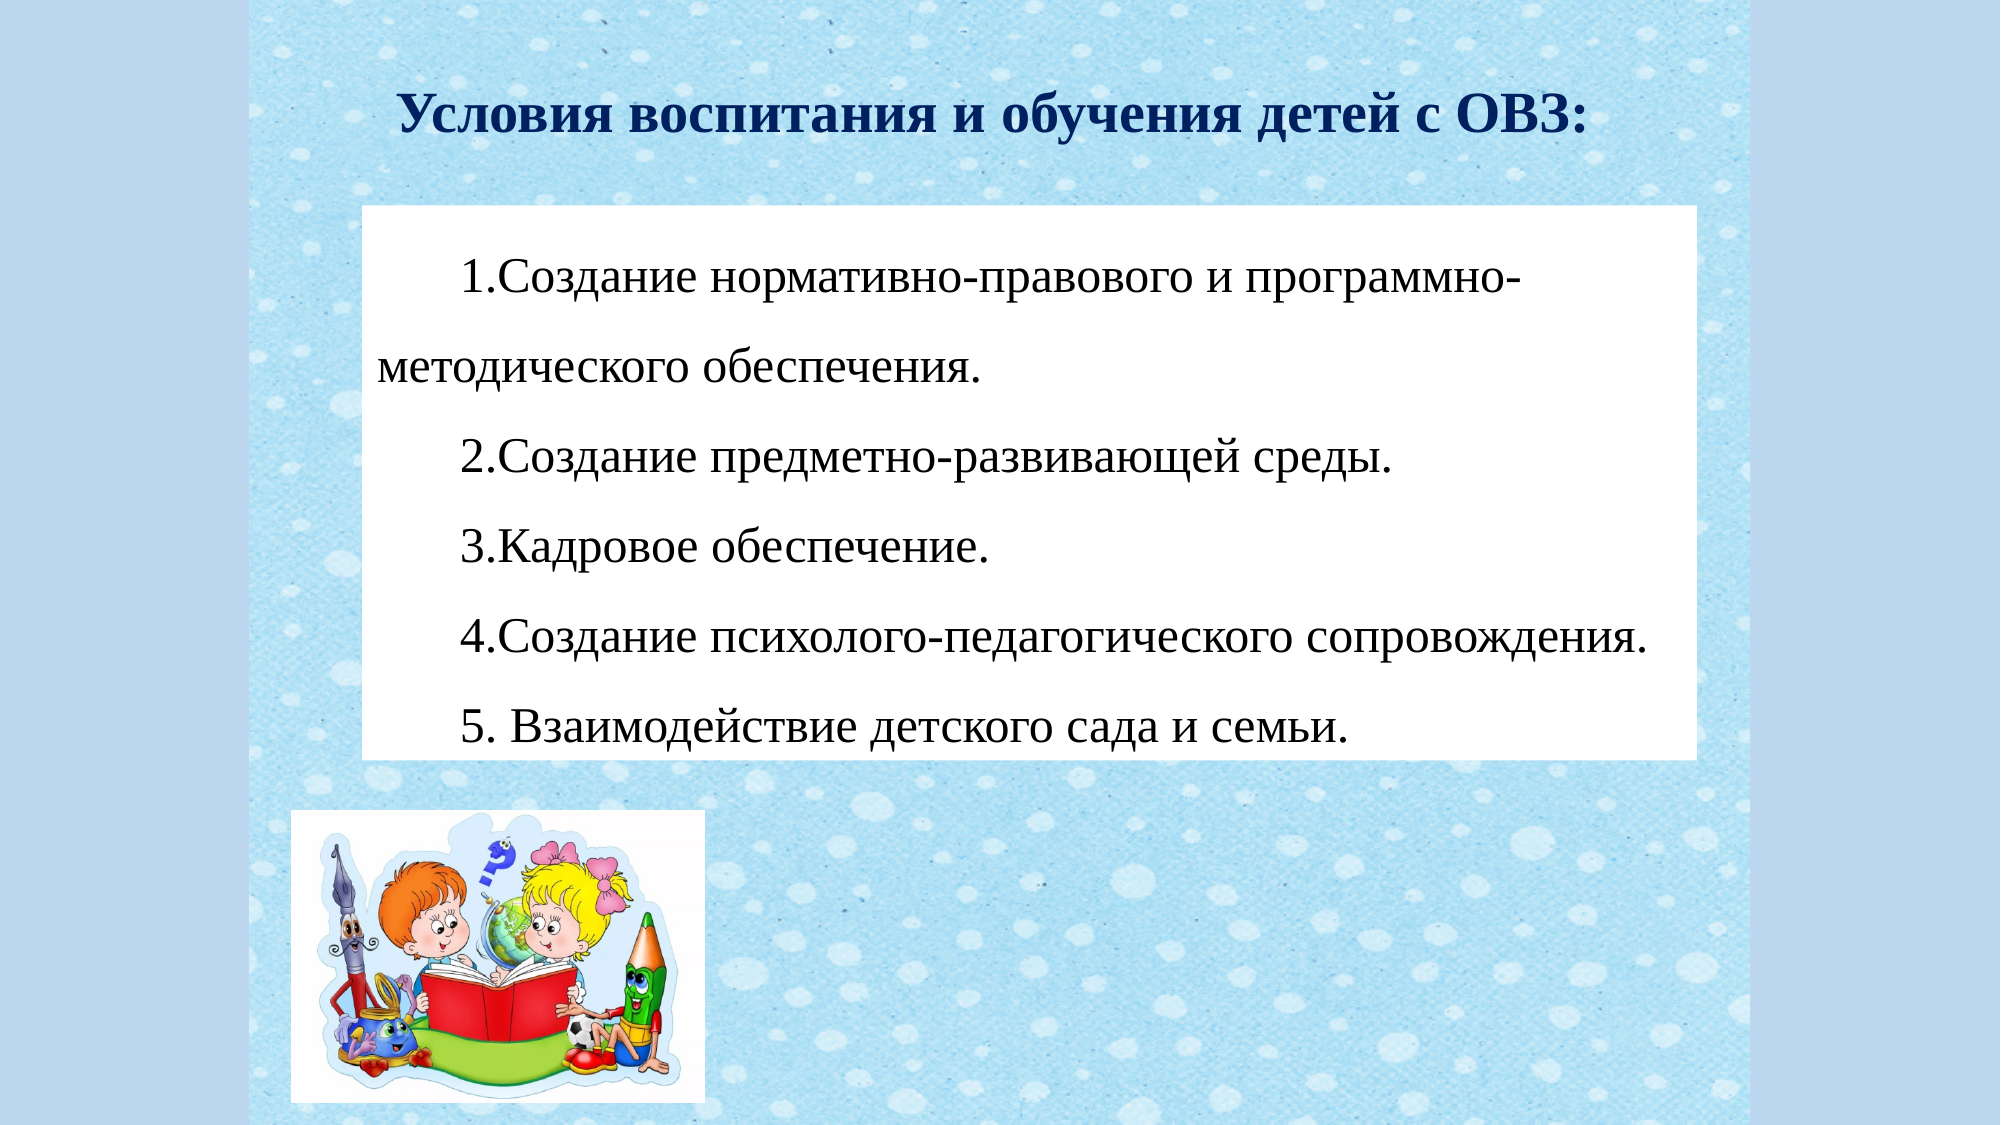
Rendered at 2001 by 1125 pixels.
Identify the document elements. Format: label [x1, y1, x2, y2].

picture [249, 0, 1750, 1125]
